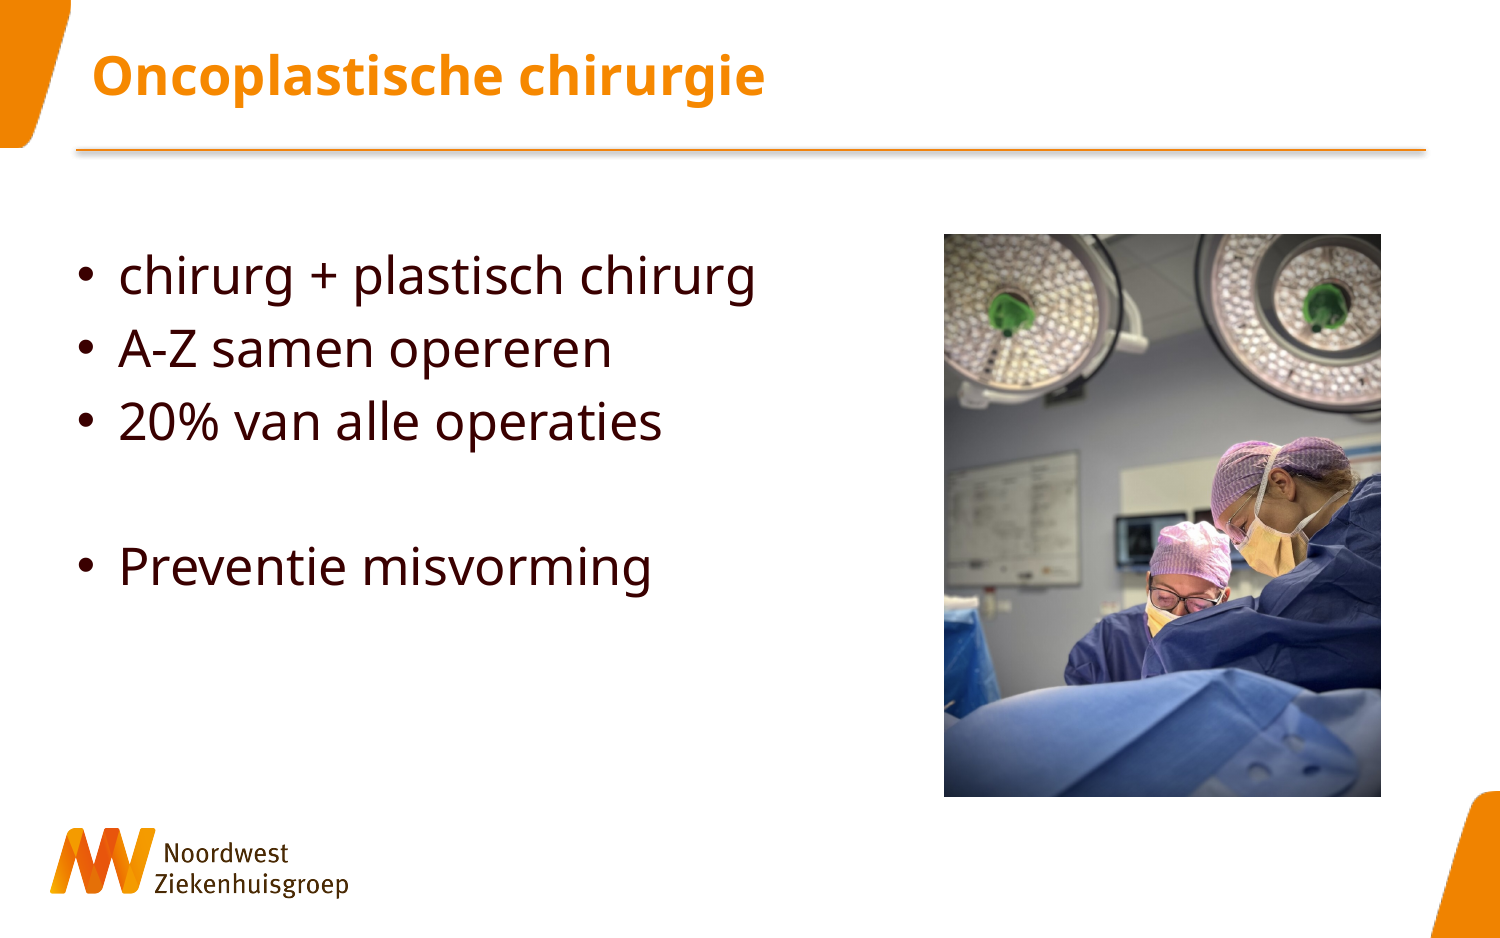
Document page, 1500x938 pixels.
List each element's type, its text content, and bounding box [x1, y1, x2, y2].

title Oncoplastische chirurgie [76, 0, 1427, 148]
picture [50, 828, 348, 899]
list chirurg + plastisch chirurg A-Z samen opereren 20% van alle operaties Preventie misvorming [61, 234, 1442, 864]
picture [943, 234, 1381, 798]
